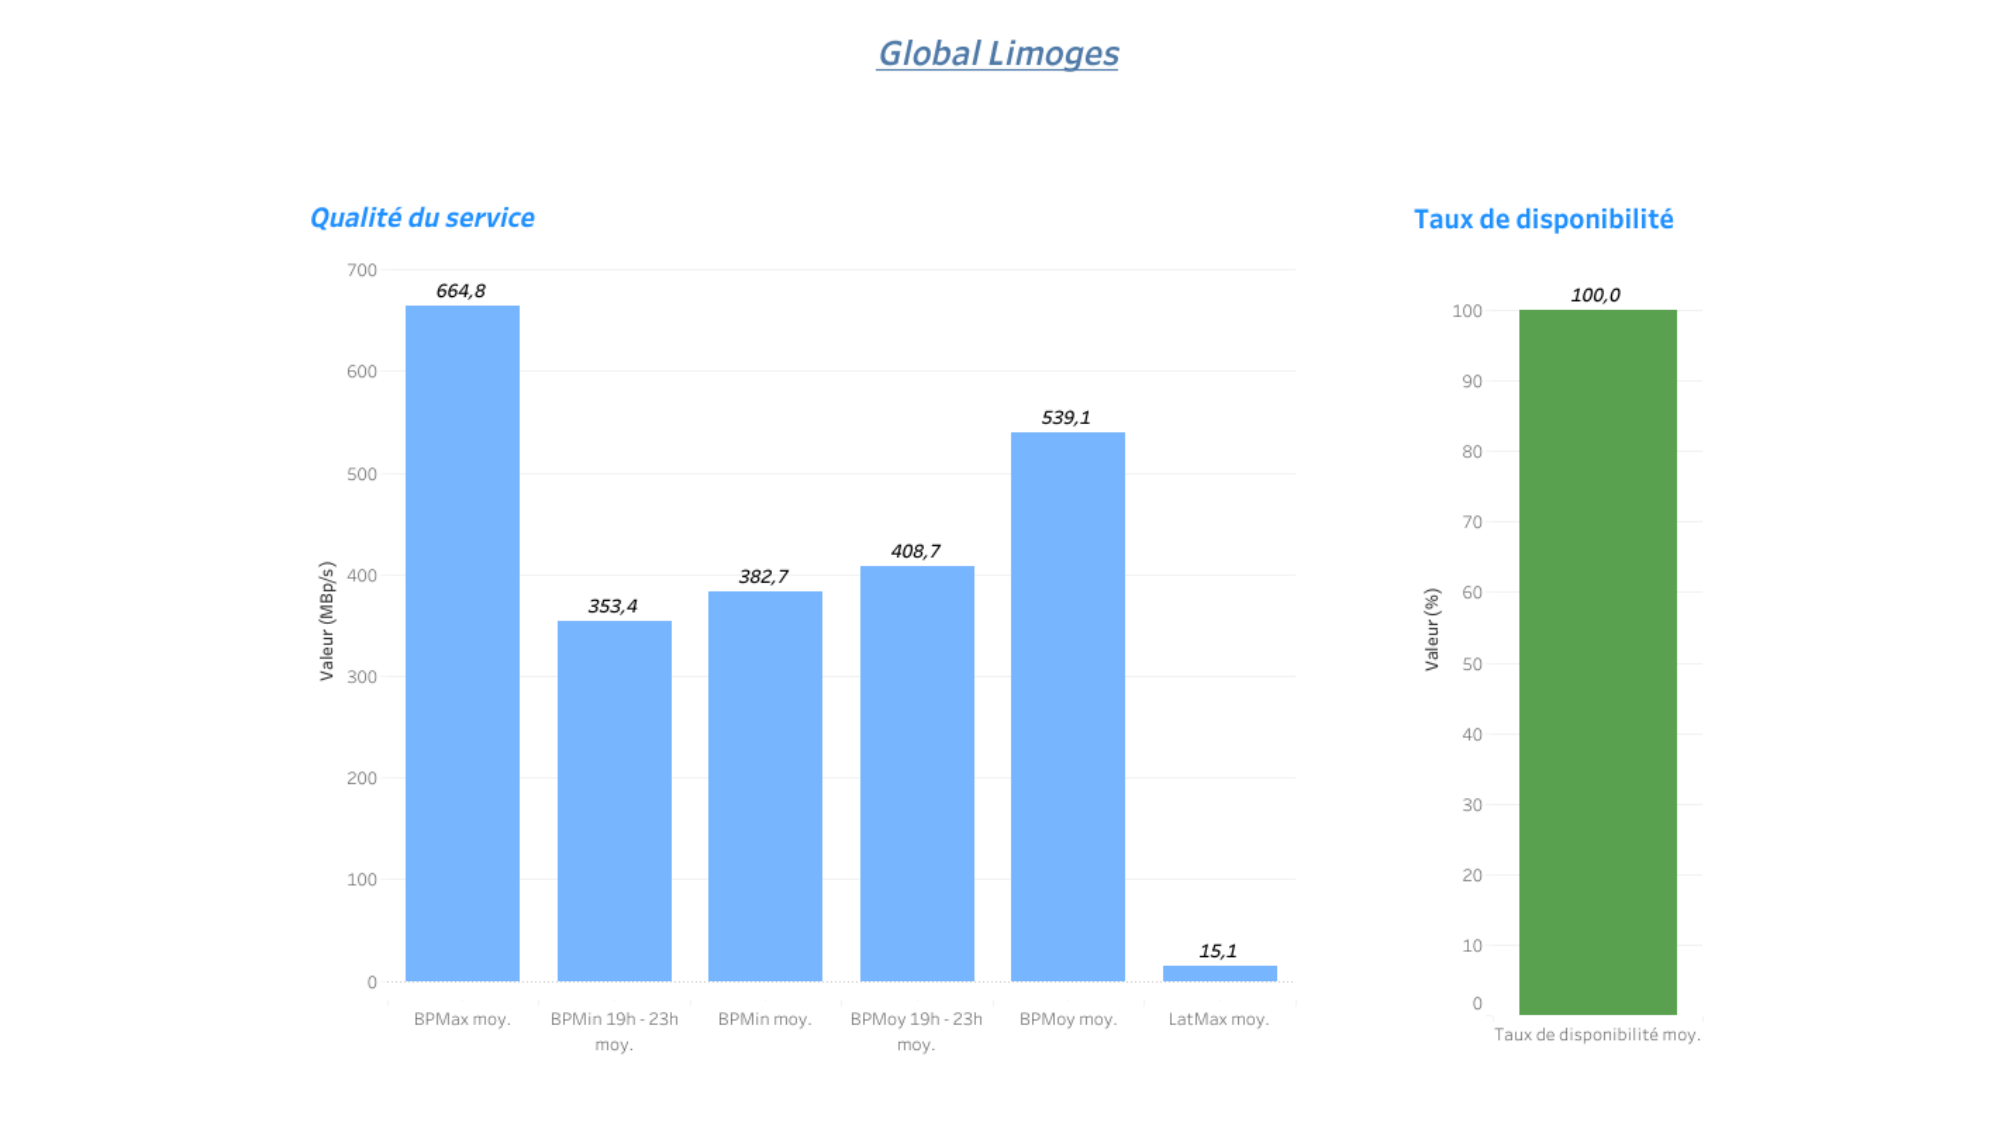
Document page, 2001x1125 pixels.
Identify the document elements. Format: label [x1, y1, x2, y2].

picture [296, 0, 1704, 1125]
